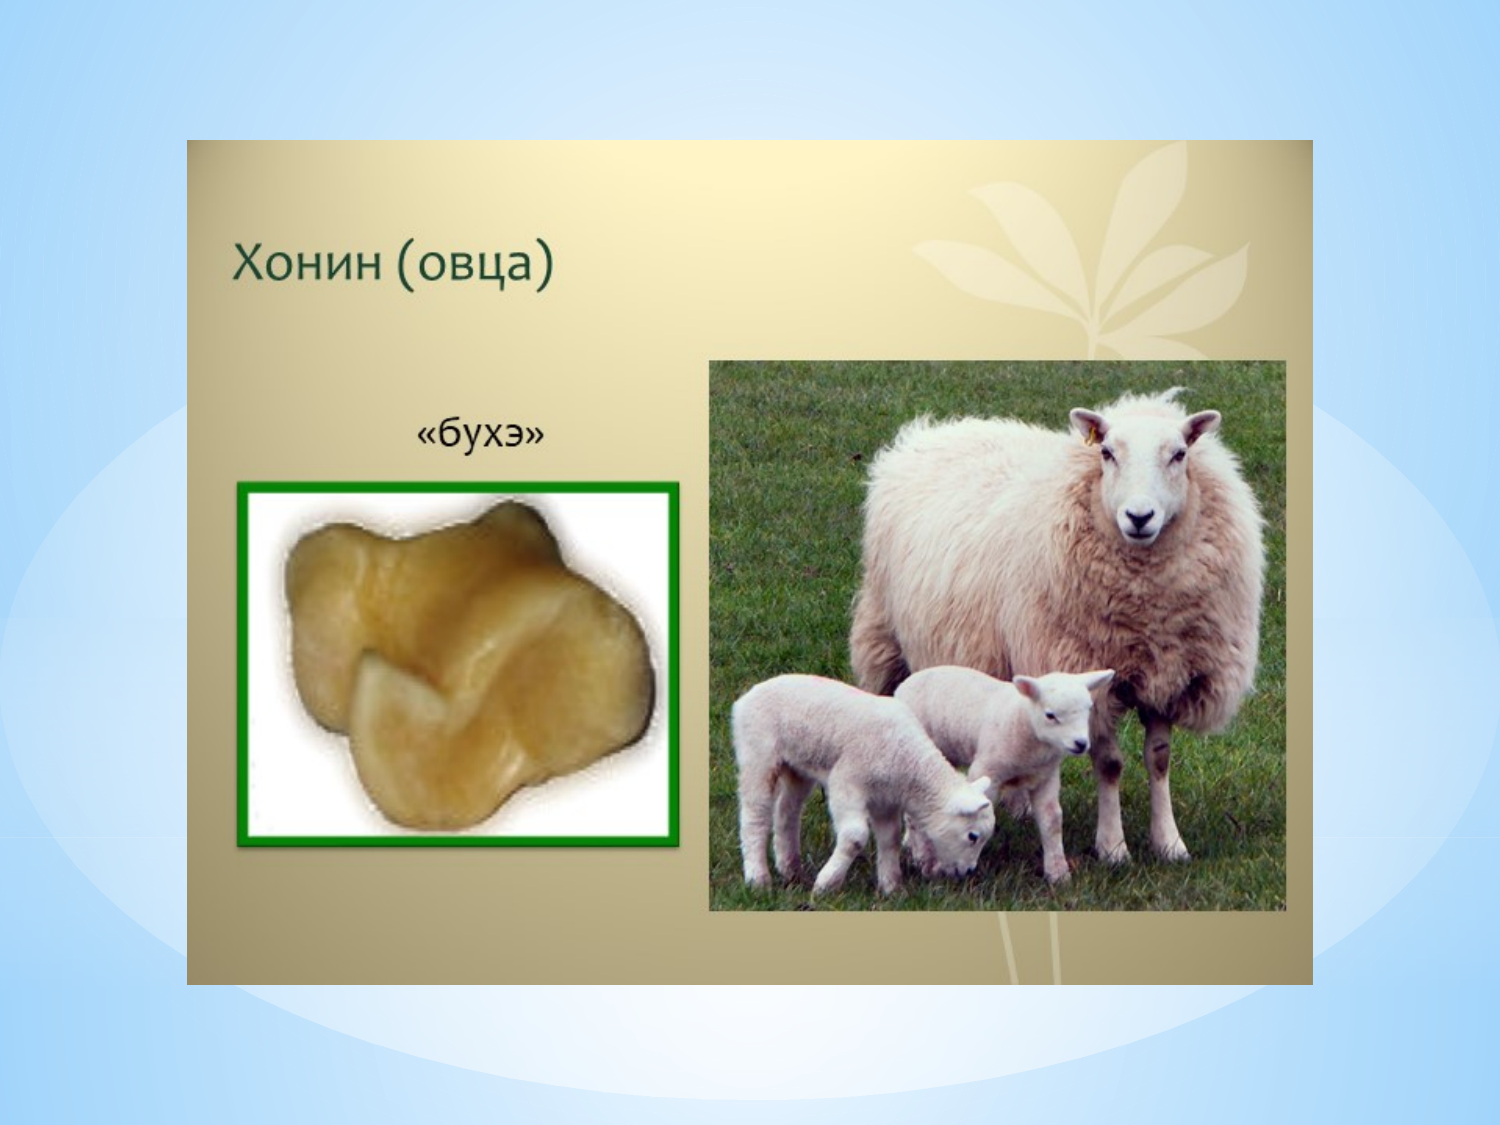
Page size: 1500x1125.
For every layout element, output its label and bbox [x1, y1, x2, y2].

picture [187, 140, 1313, 985]
